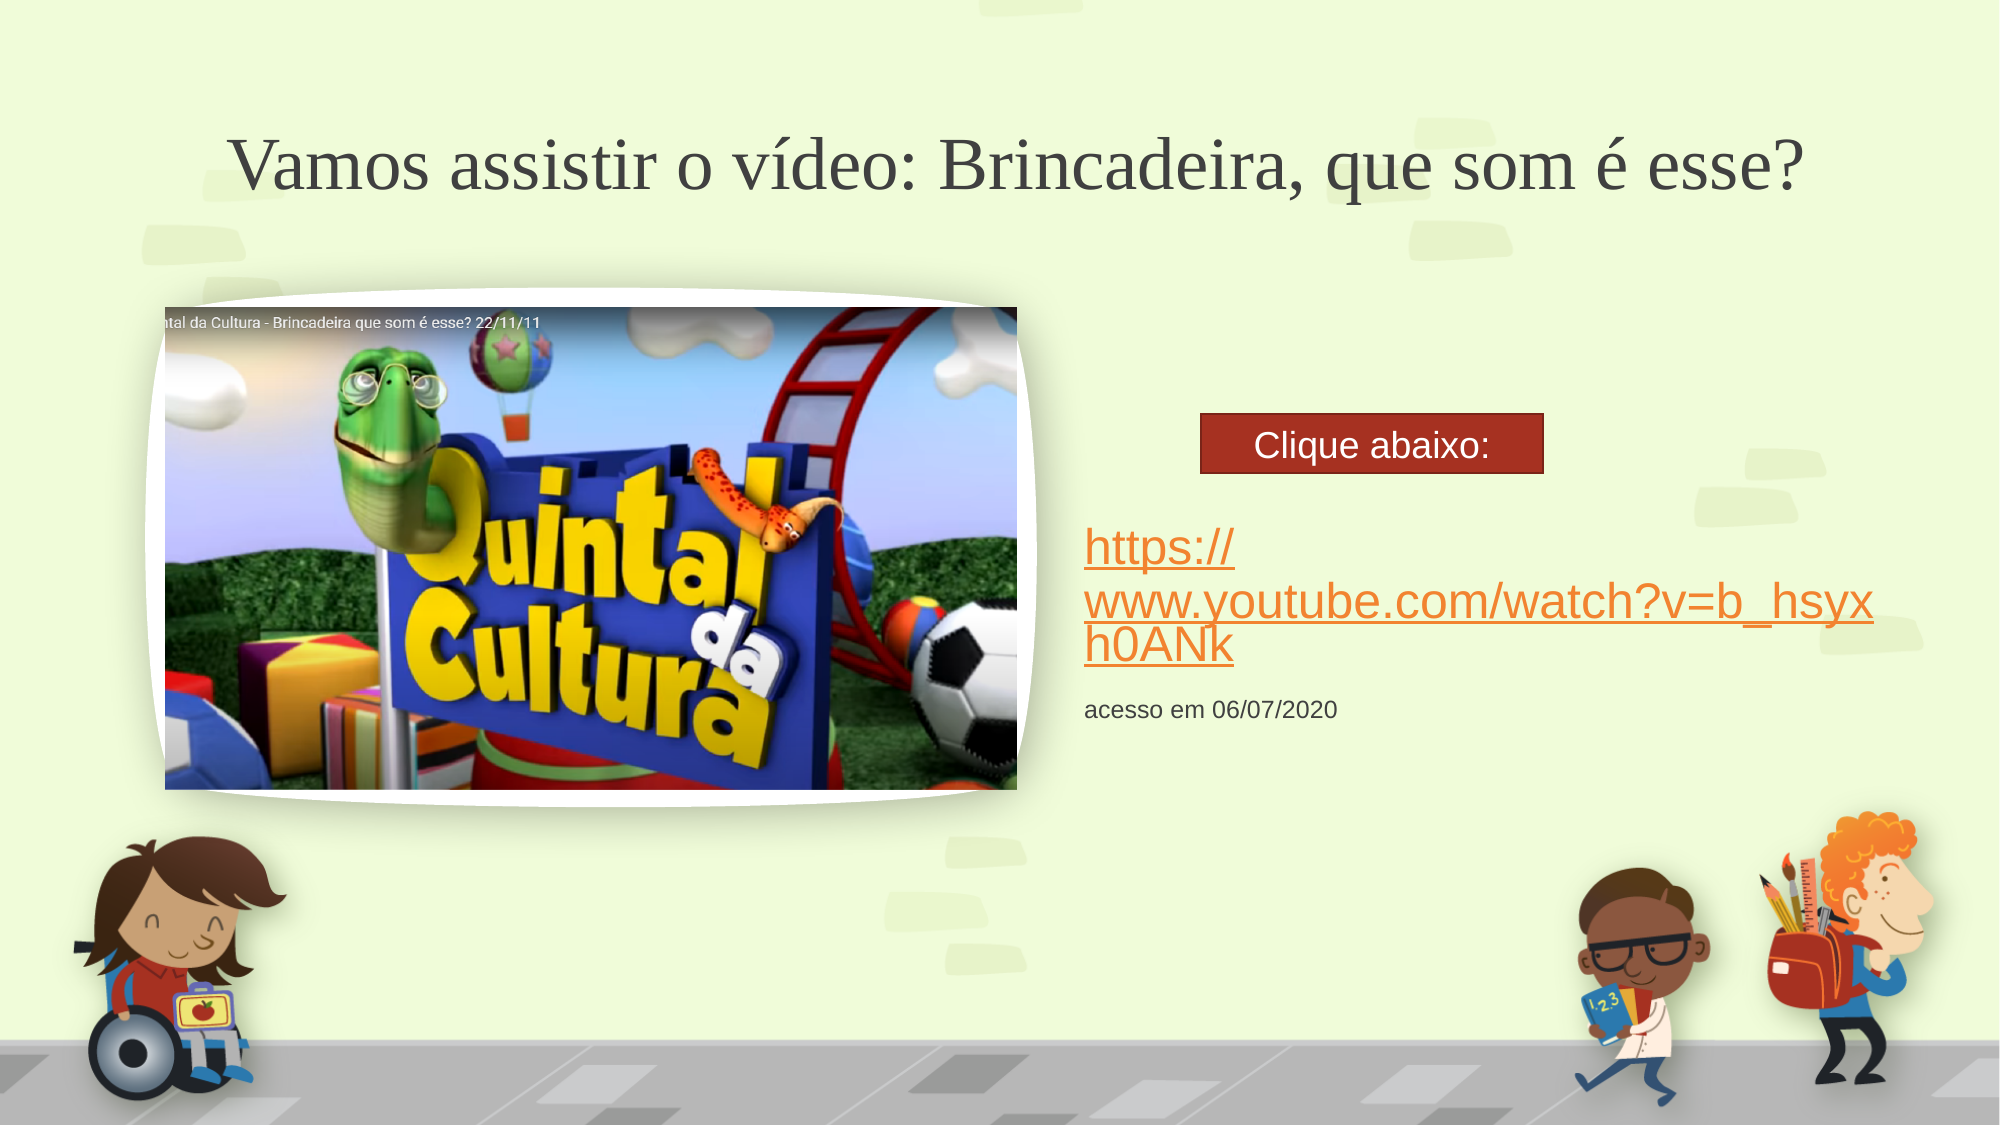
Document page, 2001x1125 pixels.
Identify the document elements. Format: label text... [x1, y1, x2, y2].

text_box Clique abaixo: [1200, 413, 1544, 474]
title Vamos assistir o vídeo: Brincadeira, que som é esse? [119, 78, 1915, 214]
picture [0, 0, 2000, 1125]
list https://www.youtube.com/watch?v=b_hsyxh0ANk acesso em 06/07/2020 [1069, 443, 1911, 749]
